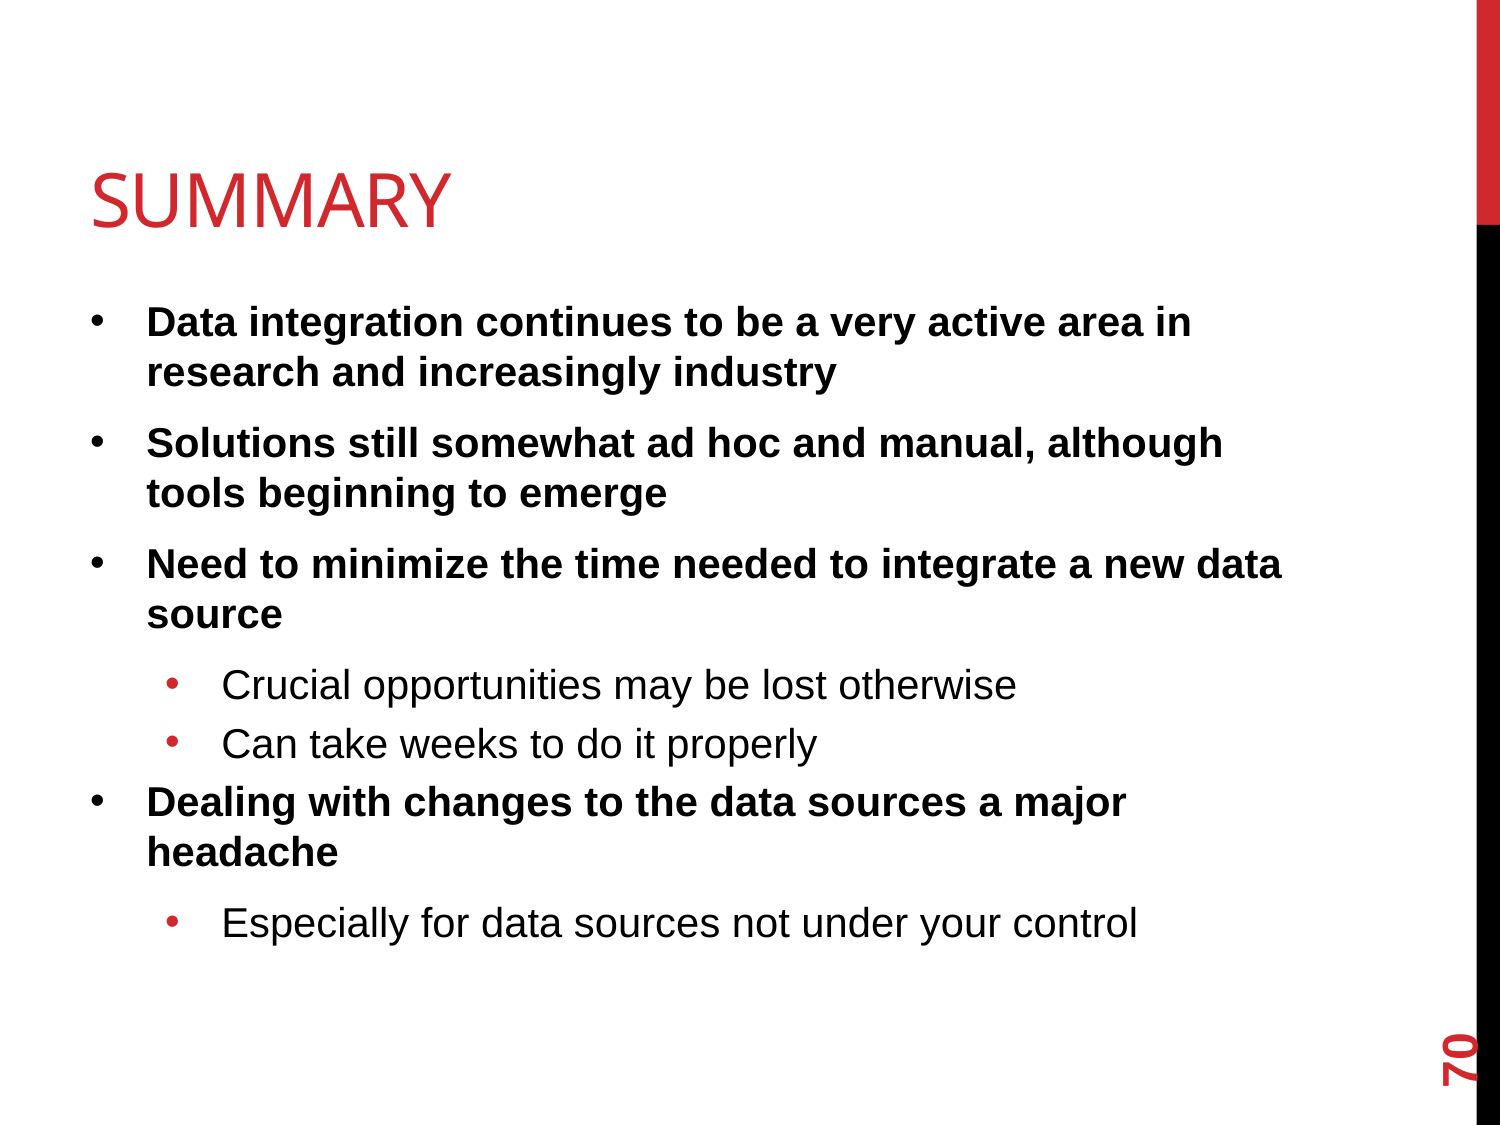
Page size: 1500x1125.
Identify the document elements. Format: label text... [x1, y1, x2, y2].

title summary [75, 25, 1356, 250]
list Data integration continues to be a very active area in research and increasingly industry Solutions still somewhat ad hoc and manual, although tools beginning to emerge Need to minimize the time needed to integrate a new data source Crucial opportunities may be lost otherwise Can take weeks to do it properly Dealing with changes to the data sources a major headache Especially for data sources not under your control [75, 287, 1325, 1005]
slide_number 70 [1427, 887, 1488, 1104]
